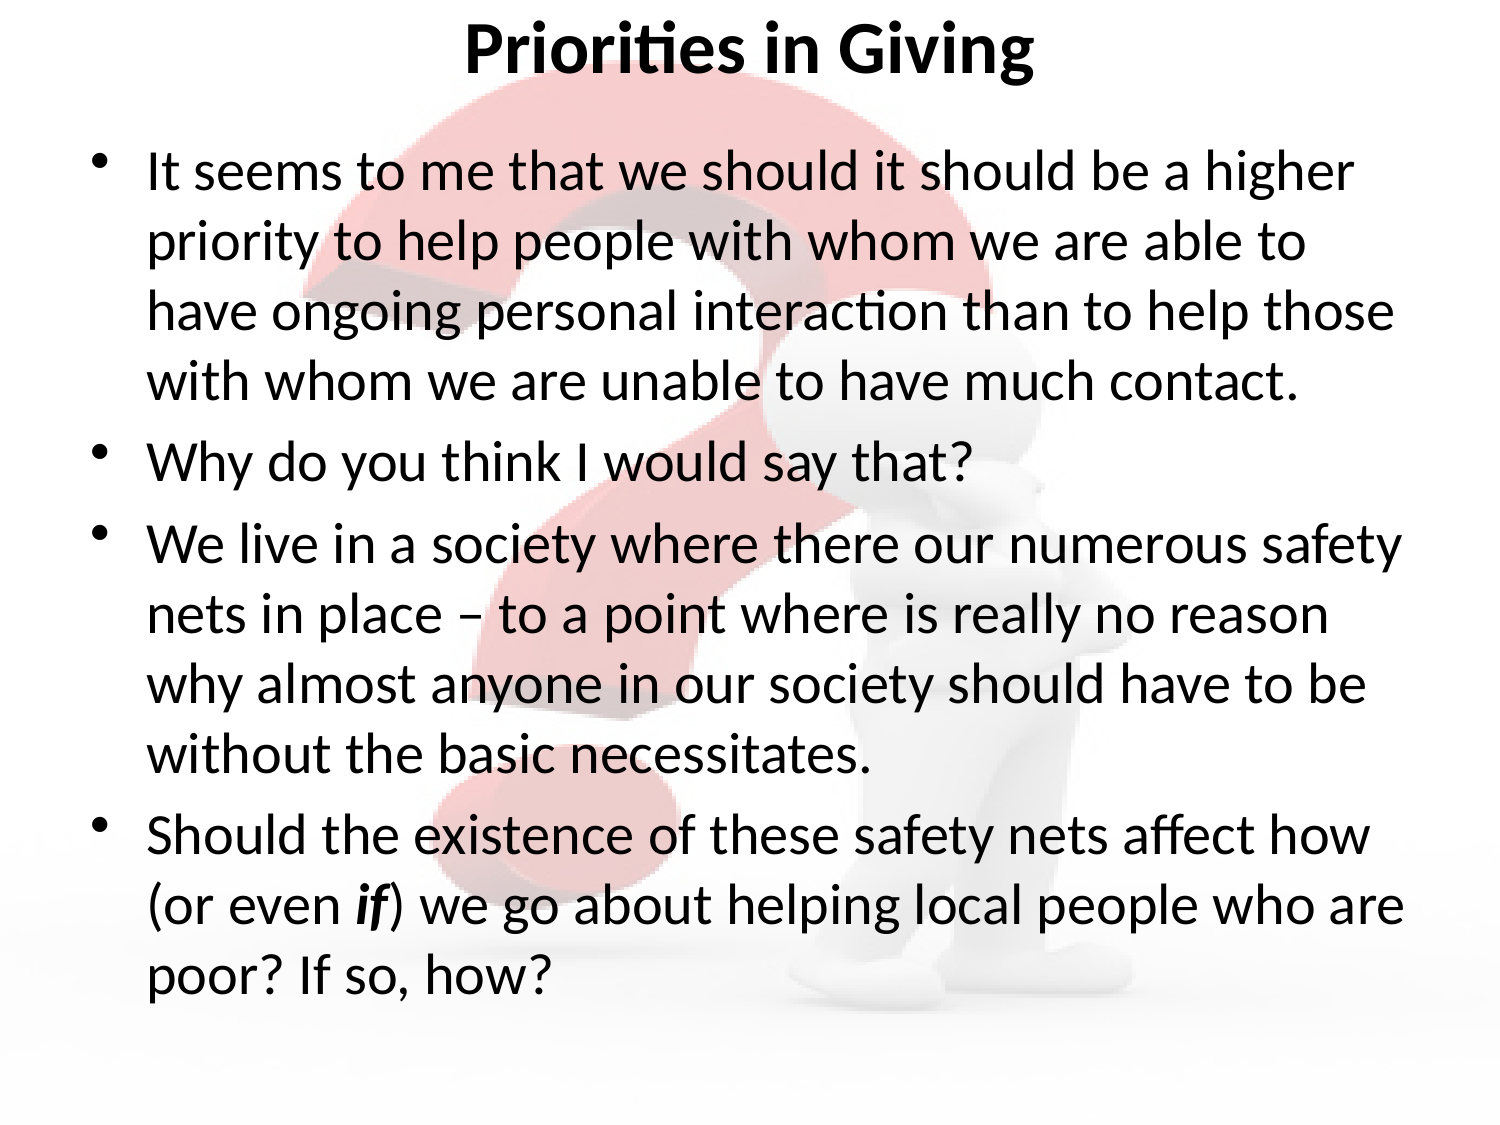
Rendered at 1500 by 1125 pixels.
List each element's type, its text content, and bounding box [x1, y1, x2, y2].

list It seems to me that we should it should be a higher priority to help people with whom we are able to have ongoing personal interaction than to help those with whom we are unable to have much contact. Why do you think I would say that? We live in a society where there our numerous safety nets in place – to a point where is really no reason why almost anyone in our society should have to be without the basic necessitates. Should the existence of these safety nets affect how (or even if) we go about helping local people who are poor? If so, how? [74, 124, 1426, 1125]
title Priorities in Giving [0, 0, 1500, 88]
